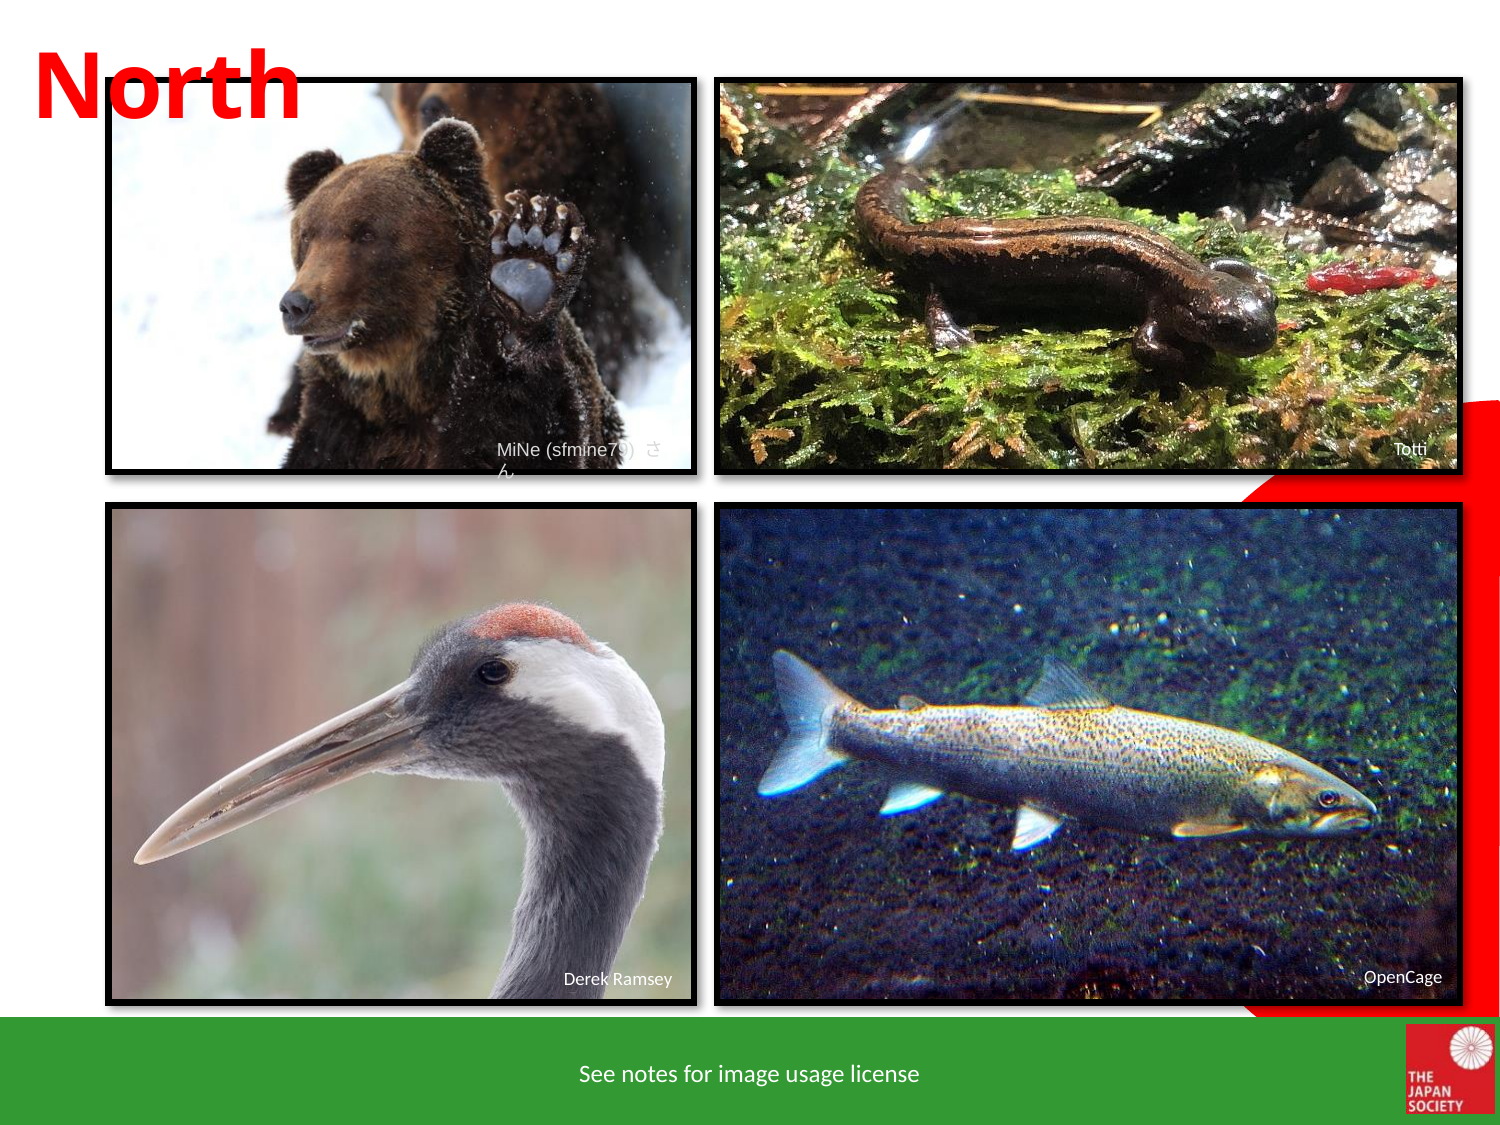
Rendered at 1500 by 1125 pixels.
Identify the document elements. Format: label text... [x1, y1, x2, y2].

text_box North [17, 19, 679, 145]
text_box See notes for image usage license [0, 1017, 1500, 1125]
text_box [111, 82, 695, 470]
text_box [719, 508, 1500, 1000]
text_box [719, 82, 1500, 470]
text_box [111, 508, 717, 1000]
picture [1406, 1024, 1495, 1114]
